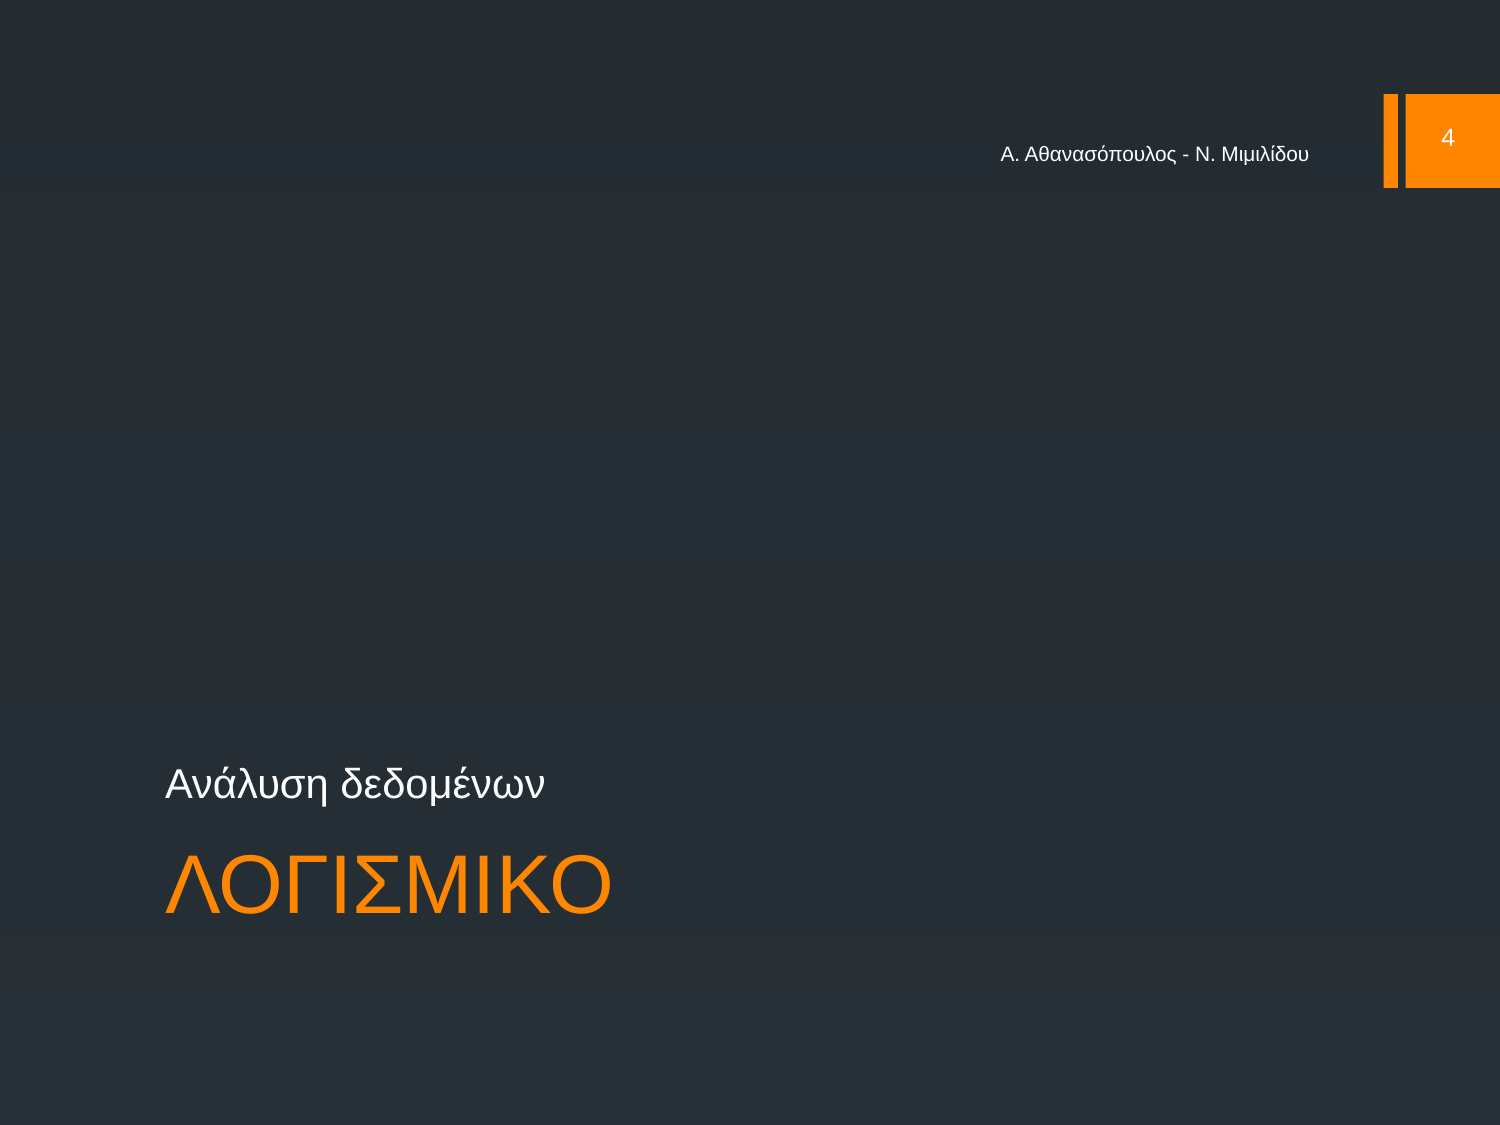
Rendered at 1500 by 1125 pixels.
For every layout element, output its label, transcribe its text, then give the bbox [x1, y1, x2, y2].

title ΛΟΓΙΣΜΙΚΟ [150, 823, 1350, 1036]
slide_number 4 [1316, 111, 1471, 161]
list Ανάλυση δεδομένων [150, 634, 1350, 815]
footer Α. Αθανασόπουλος - Ν. Μιμιλίδου [985, 140, 1355, 190]
